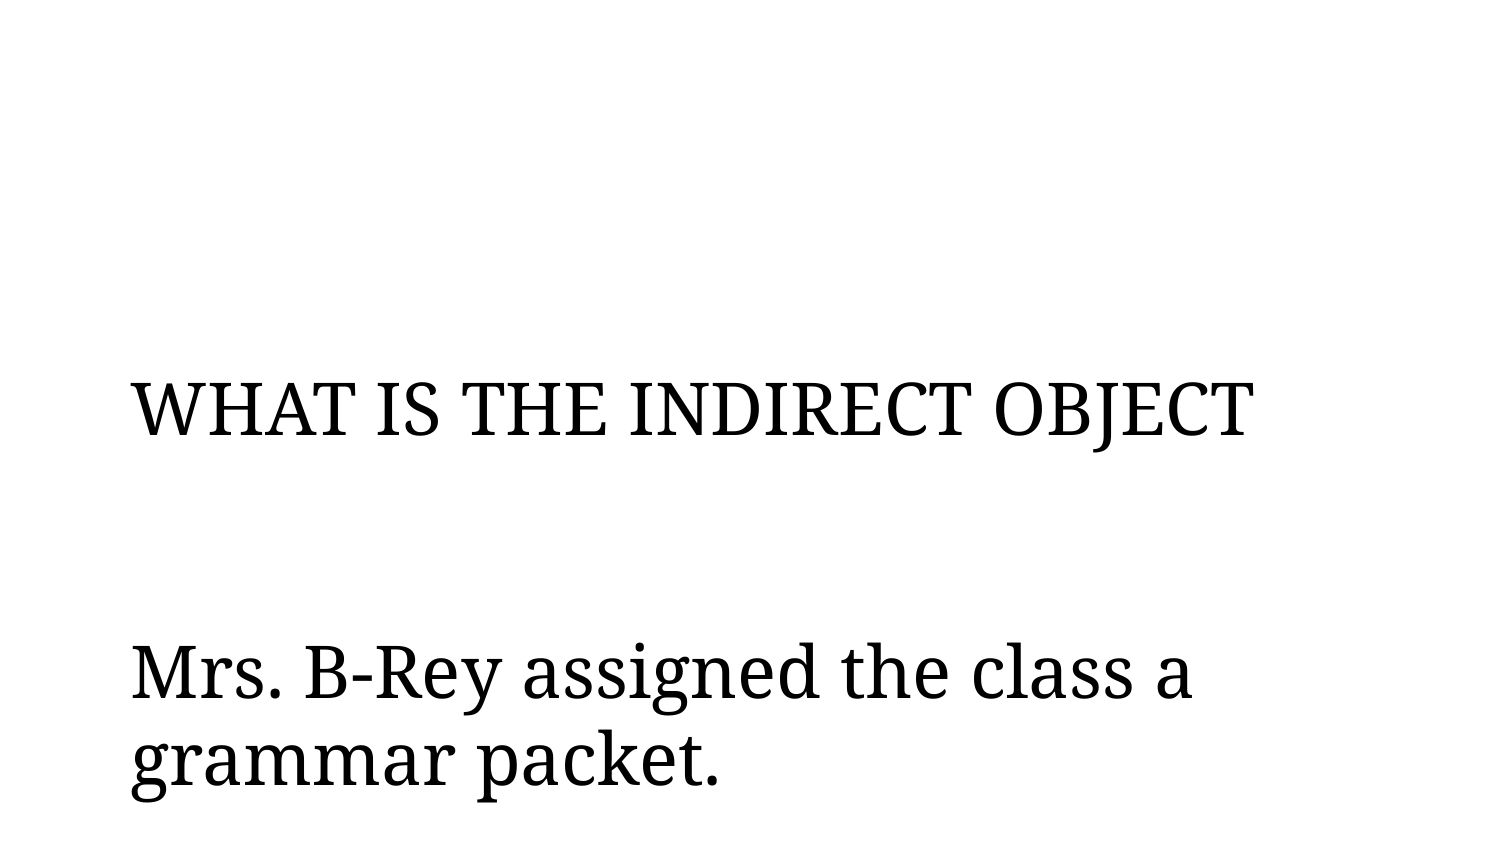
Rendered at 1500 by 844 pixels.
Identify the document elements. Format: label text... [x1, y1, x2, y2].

text_box WHAT IS THE INDIRECT OBJECT Mrs. B-Rey assigned the class a grammar packet. [115, 347, 1385, 496]
